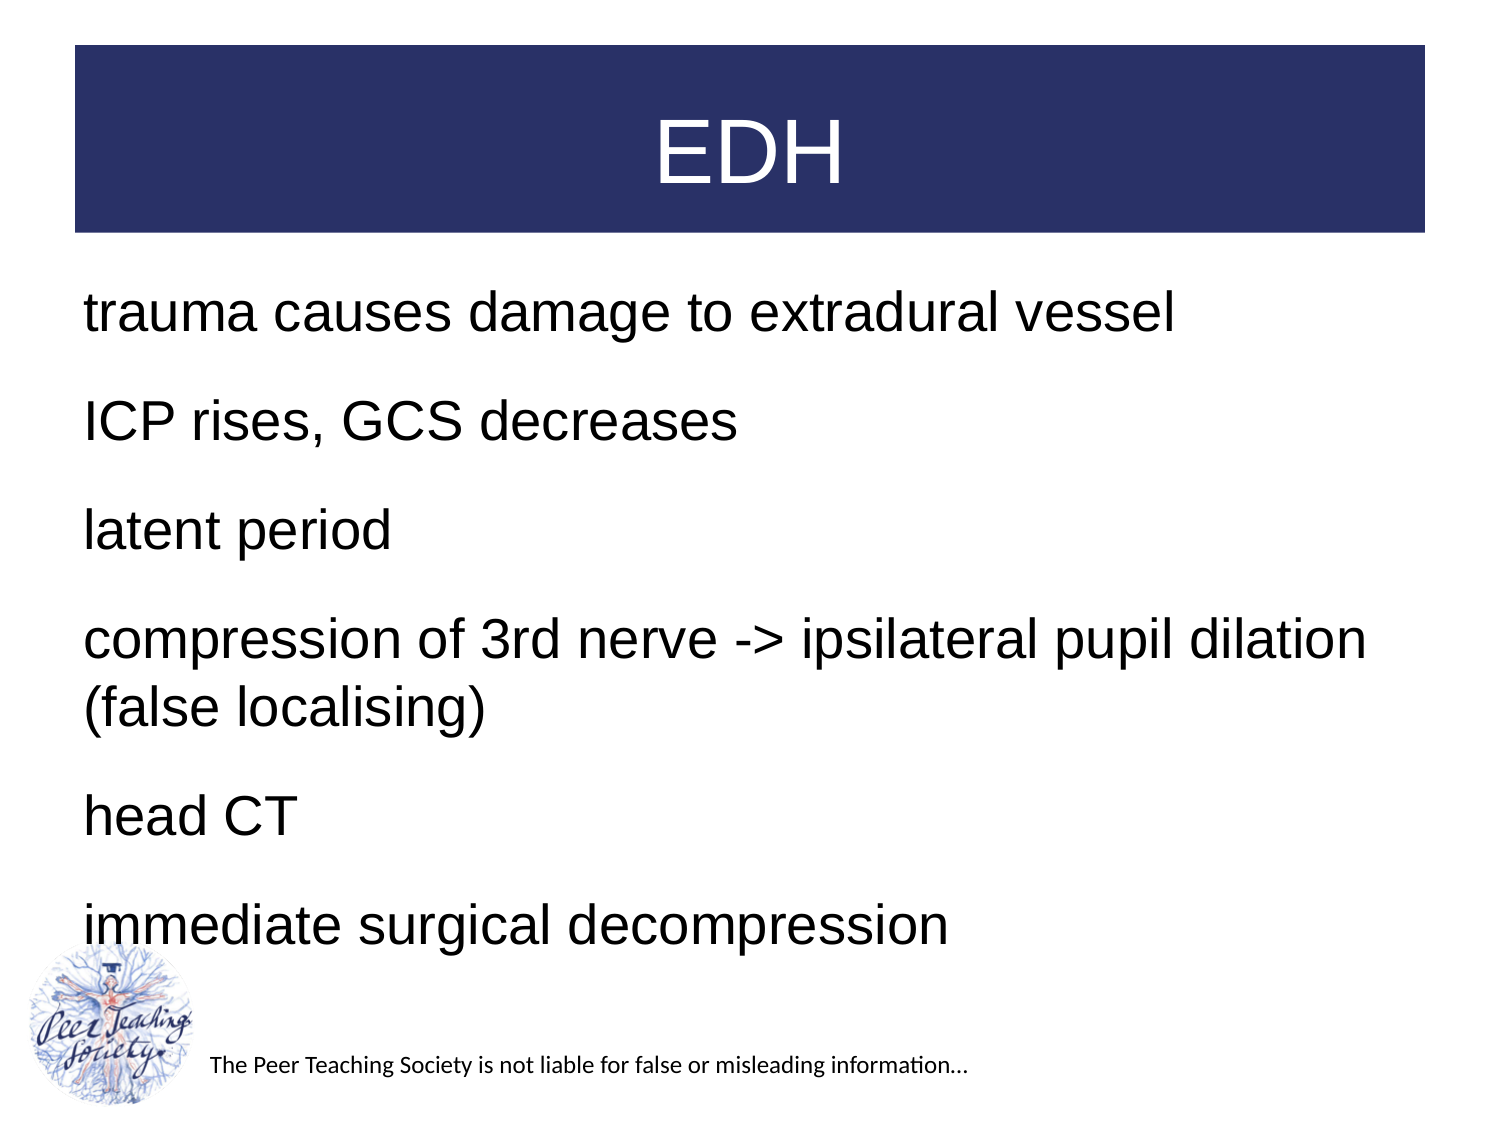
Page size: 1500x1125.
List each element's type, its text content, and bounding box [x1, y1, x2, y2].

list trauma causes damage to extradural vessel ICP rises, GCS decreases latent period compression of 3rd nerve -> ipsilateral pupil dilation (false localising) head CT immediate surgical decompression [68, 259, 1432, 1003]
picture [26, 938, 195, 1107]
title EDH [75, 45, 1425, 233]
